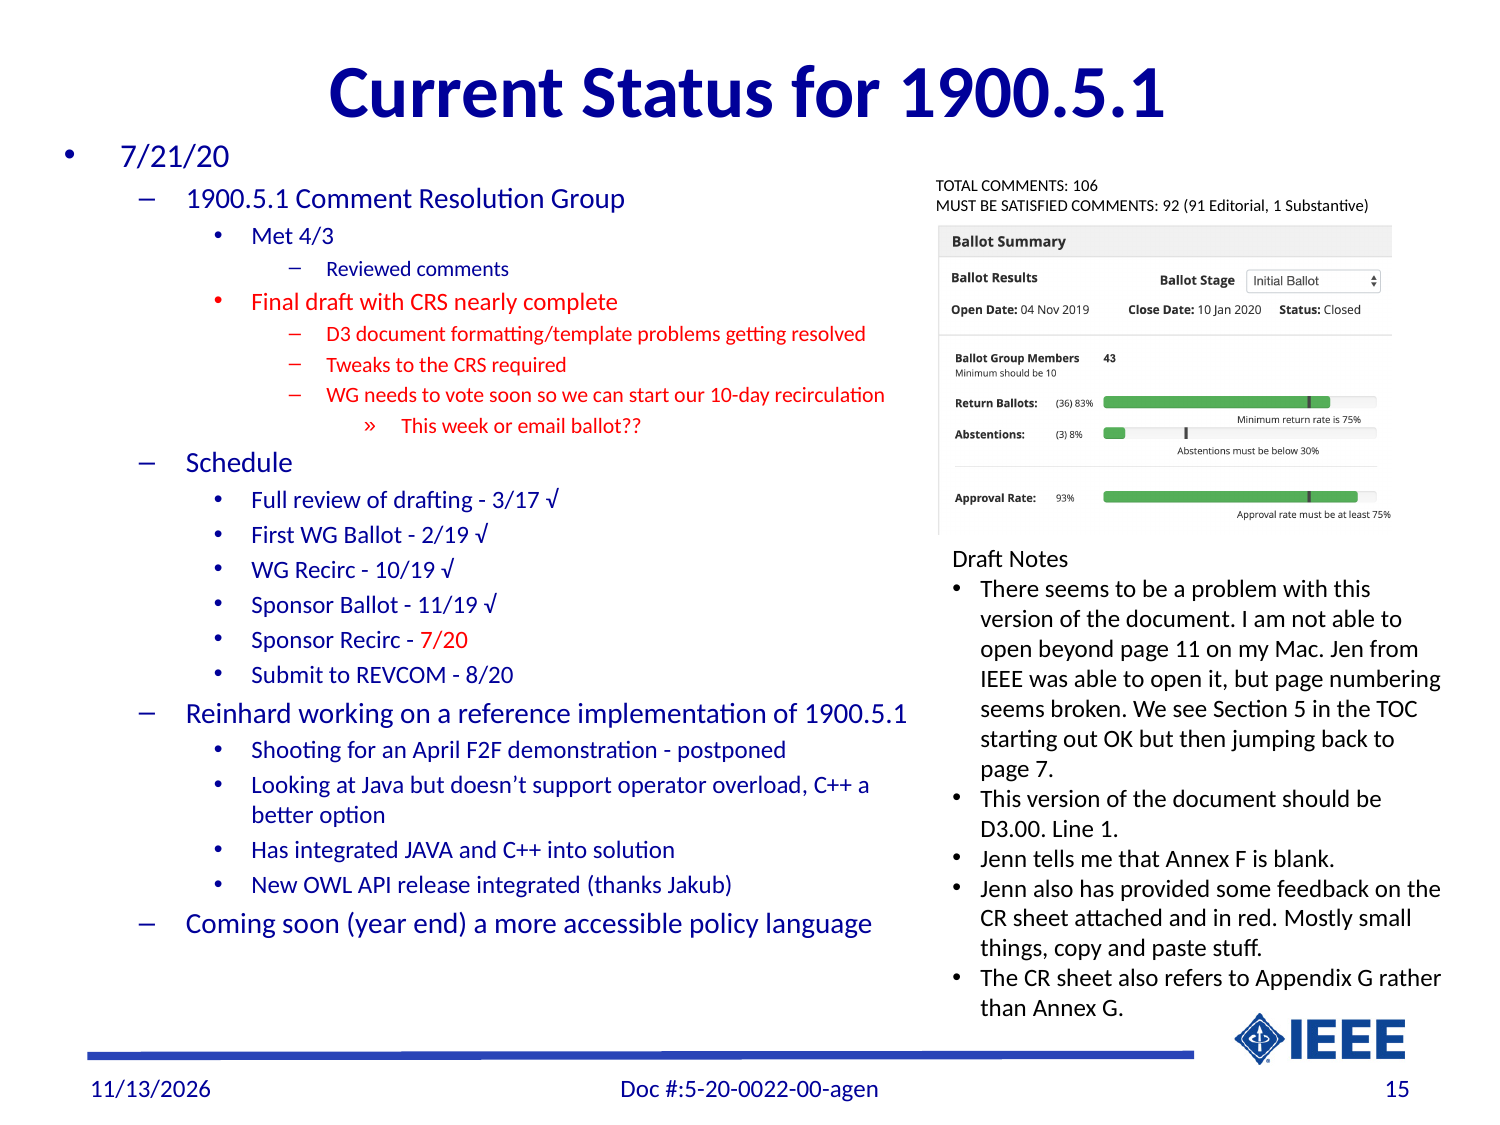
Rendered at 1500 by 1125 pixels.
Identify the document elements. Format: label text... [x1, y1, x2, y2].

text_box TOTAL COMMENTS: 106 MUST BE SATISFIED COMMENTS: 92 (91 Editorial, 1 Substantive) [921, 167, 1409, 263]
text_box Draft Notes There seems to be a problem with this version of the document. I am not able to open beyond page 11 on my Mac. Jen from IEEE was able to open it, but page numbering seems broken. We see Section 5 in the TOC starting out OK but then jumping back to page 7. This version of the document should be D3.00. Line 1. Jenn tells me that Annex F is blank. Jenn also has provided some feedback on the CR sheet attached and in red. Mostly small things, copy and paste stuff. The CR sheet also refers to Appendix G rather than Annex G. [937, 535, 1463, 1030]
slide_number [75, 1057, 425, 1118]
title Current Status for 1900.5.1 [73, 22, 1424, 153]
footer Doc #:5-20-0022-00-agen [512, 1057, 988, 1118]
slide_number 15 [1074, 1057, 1425, 1118]
picture [937, 224, 1393, 536]
picture [1231, 1030, 1406, 1057]
list 7/21/20 1900.5.1 Comment Resolution Group Met 4/3 Reviewed comments Final draft with CRS nearly complete D3 document formatting/template problems getting resolved Tweaks to the CRS required WG needs to vote soon so we can start our 10-day recirculation This week or email ballot?? Schedule Full review of drafting - 3/17 √ First WG Ballot - 2/19 √ WG Recirc - 10/19 √ Sponsor Ballot - 11/19 √ Sponsor Recirc - 7/20 Submit to REVCOM - 8/20 Reinhard working on a reference implementation of 1900.5.1 Shooting for an April F2F demonstration - postponed Looking at Java but doesn’t support operator overload, C++ a better option Has integrated JAVA and C++ into solution New OWL API release integrated (thanks Jakub) Coming soon (year end) a more accessible policy language [48, 126, 938, 1013]
